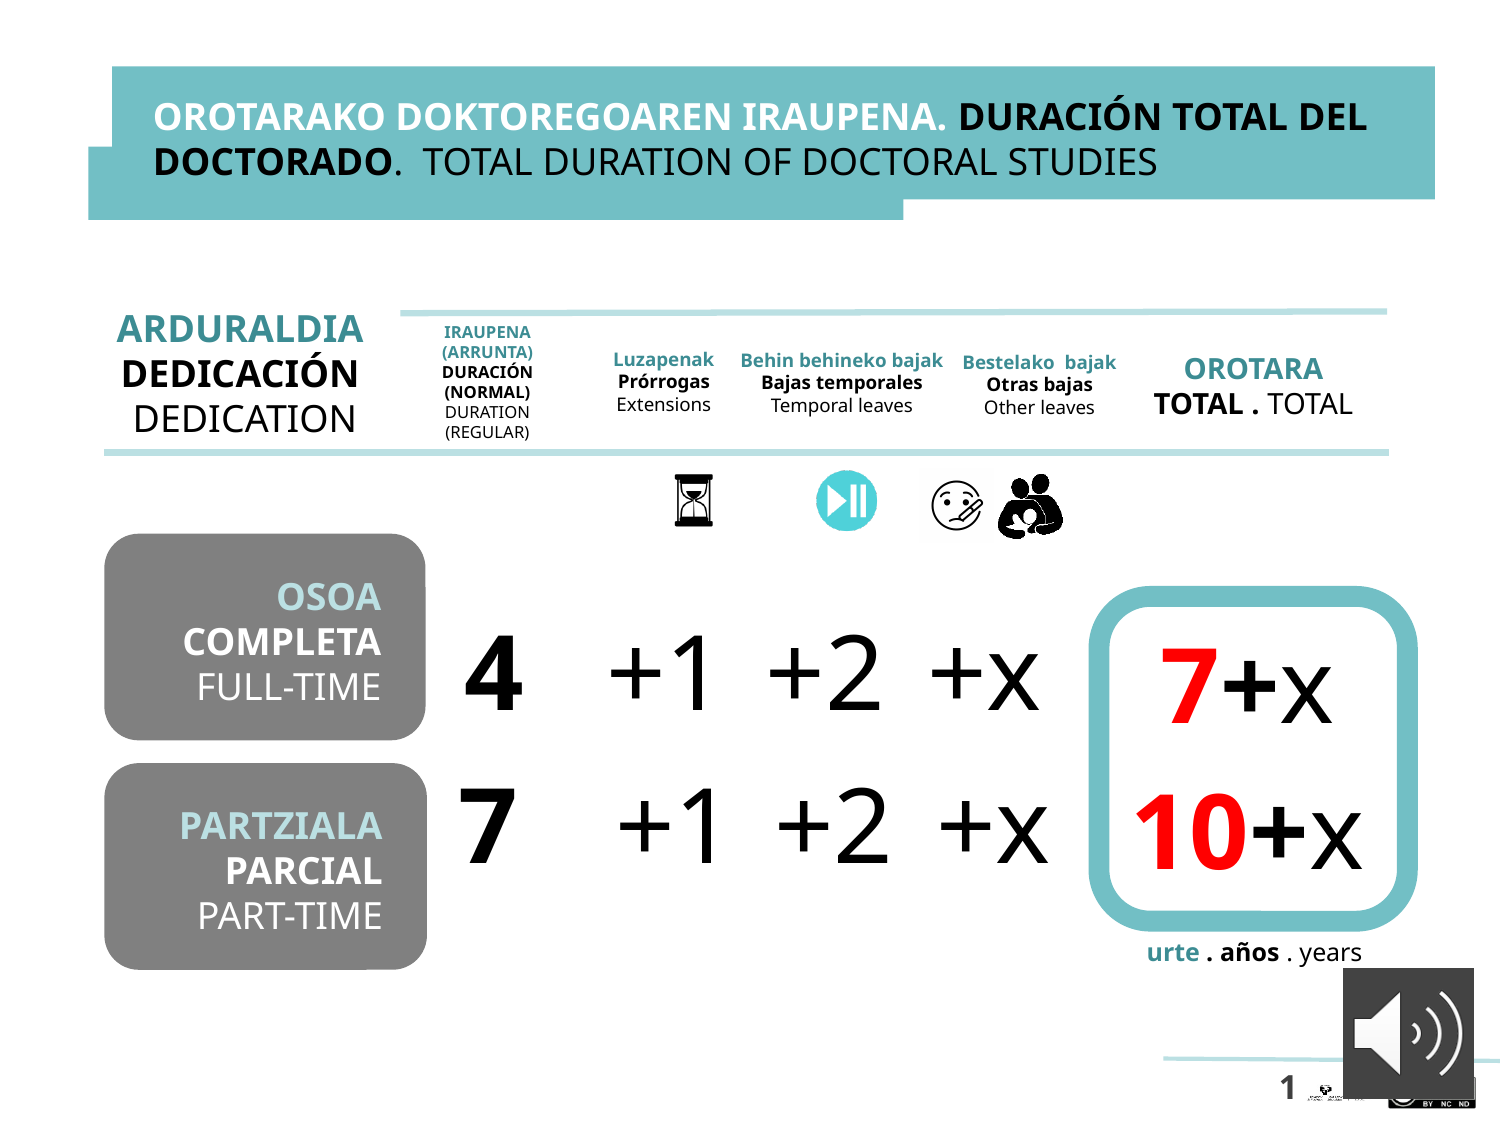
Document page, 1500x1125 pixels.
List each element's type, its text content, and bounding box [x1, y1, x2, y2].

text_box +2 [757, 751, 911, 892]
text_box 10+x [1105, 757, 1390, 898]
picture [814, 468, 879, 533]
text_box +x [916, 751, 1071, 892]
text_box urte . años . years [1131, 928, 1378, 974]
picture [1387, 1101, 1476, 1110]
text_box +1 [589, 598, 743, 739]
text_box ARDURALDIA DEDICACIÓN DEDICATION [77, 297, 413, 448]
text_box Behin behineko bajak Bajas temporales Temporal leaves [721, 316, 963, 424]
picture [1306, 1078, 1376, 1107]
text_box 7 [412, 752, 566, 893]
text_box +2 [748, 598, 903, 739]
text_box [1341, 966, 1476, 1101]
text_box [88, 146, 137, 220]
text_box [112, 66, 1435, 200]
text_box Luzapenak Prórrogas Extensions [583, 339, 721, 423]
text_box [104, 533, 426, 741]
slide_number 1 [1224, 1060, 1306, 1118]
text_box +x [908, 598, 1062, 739]
text_box PARTZIALA PARCIAL PART-TIME [80, 794, 391, 945]
text_box 4 [442, 598, 546, 739]
text_box [104, 763, 427, 970]
text_box osoa COMPLETA FULL-TIME [131, 565, 389, 716]
picture [665, 472, 722, 528]
text_box 7+x [1139, 612, 1356, 753]
text_box OROTARA TOTAL . TOTAL [1079, 307, 1428, 428]
text_box +1 [598, 751, 752, 892]
text_box [1098, 596, 1408, 922]
picture [918, 459, 1077, 553]
text_box IRAUPENA (ARRUNTA) DURACIÓN (NORMAL) DURATION (REGULAR) [406, 317, 569, 449]
text_box Orotarako doktoregoaren iraupena. Duración total del doctorado. Total duration of doctoral studies [137, 85, 1408, 225]
text_box Bestelako bajak Otras bajas Other leaves [928, 342, 1079, 426]
